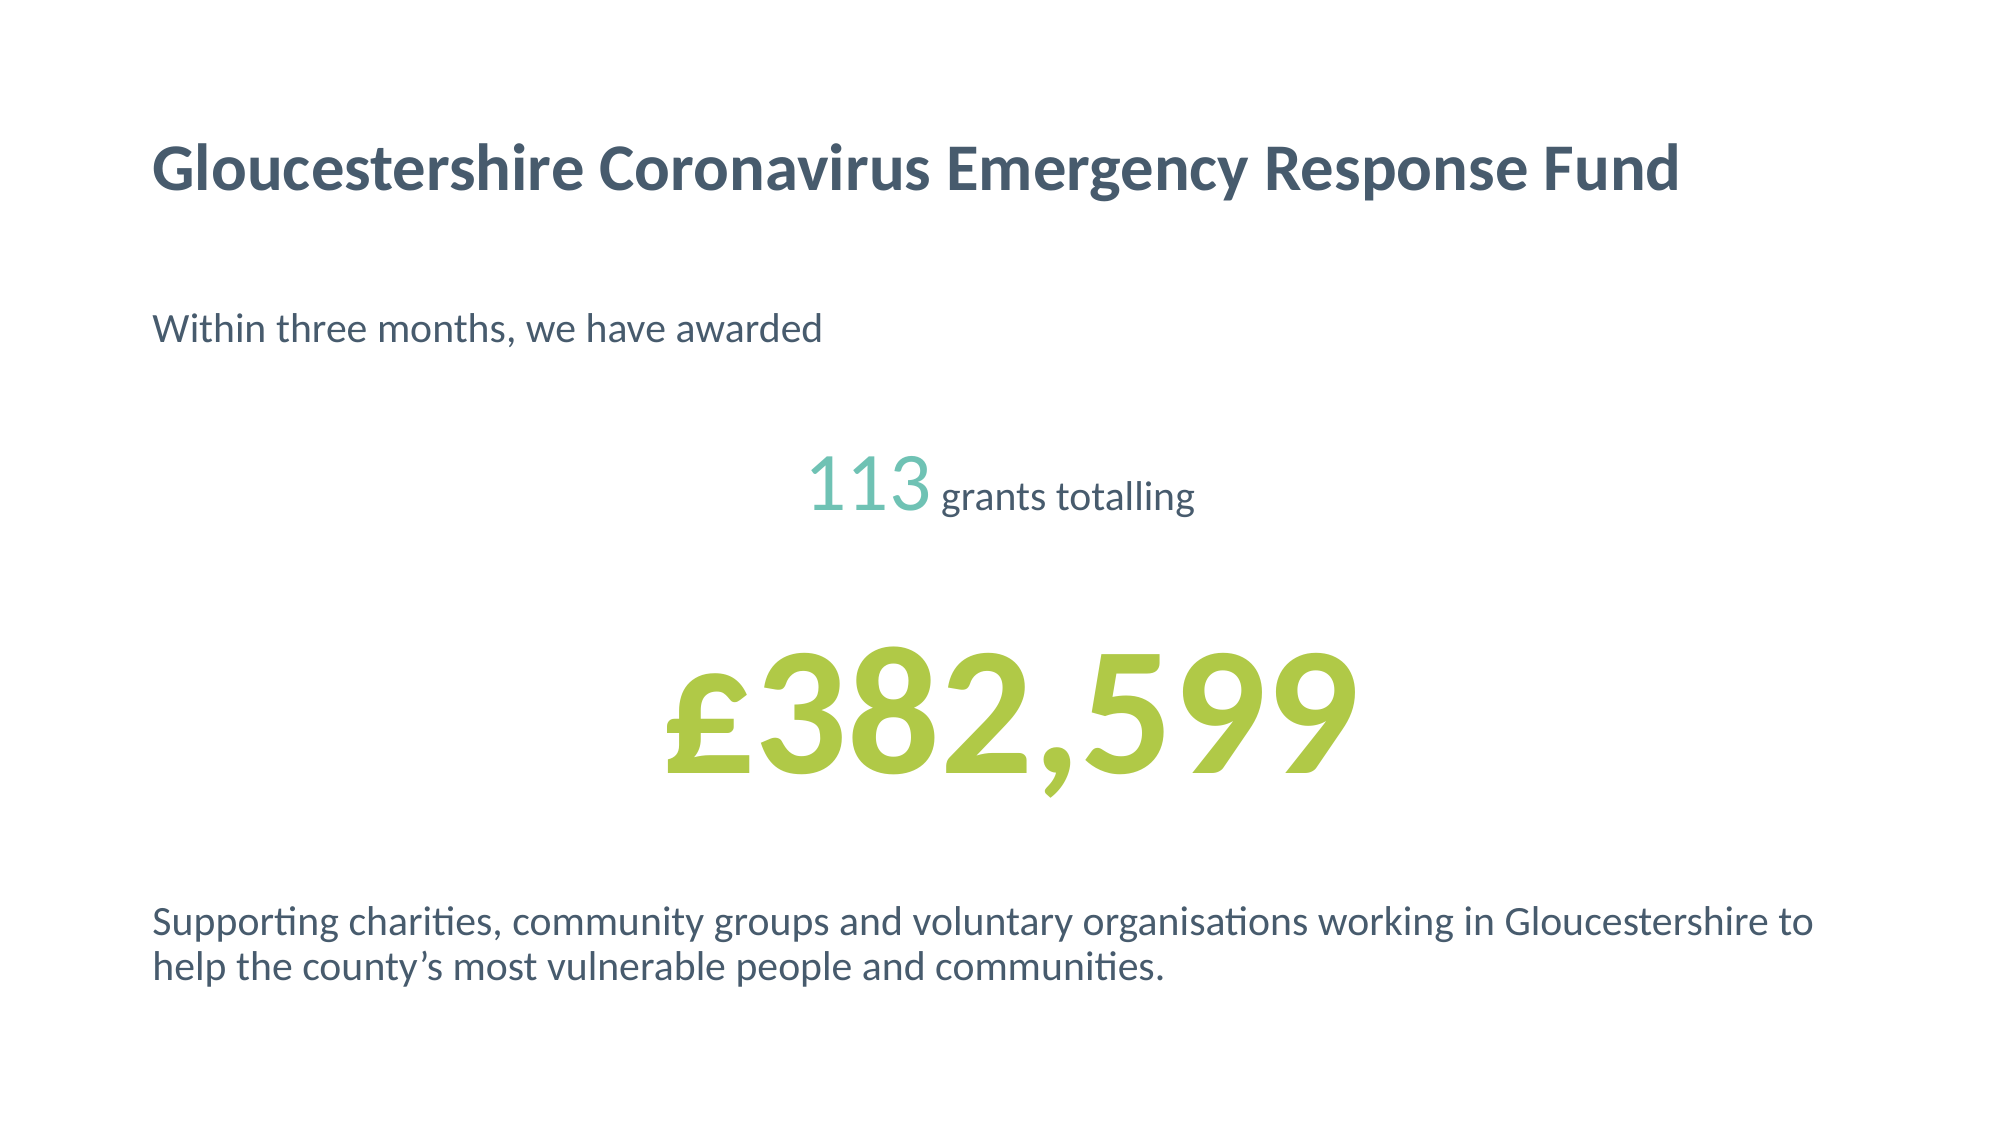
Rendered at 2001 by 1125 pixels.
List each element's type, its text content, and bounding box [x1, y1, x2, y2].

list Within three months, we have awarded 113 grants totalling £382,599 Supporting charities, community groups and voluntary organisations working in Gloucestershire to help the county’s most vulnerable people and communities. [137, 299, 1863, 1023]
title Gloucestershire Coronavirus Emergency Response Fund [137, 59, 1863, 278]
